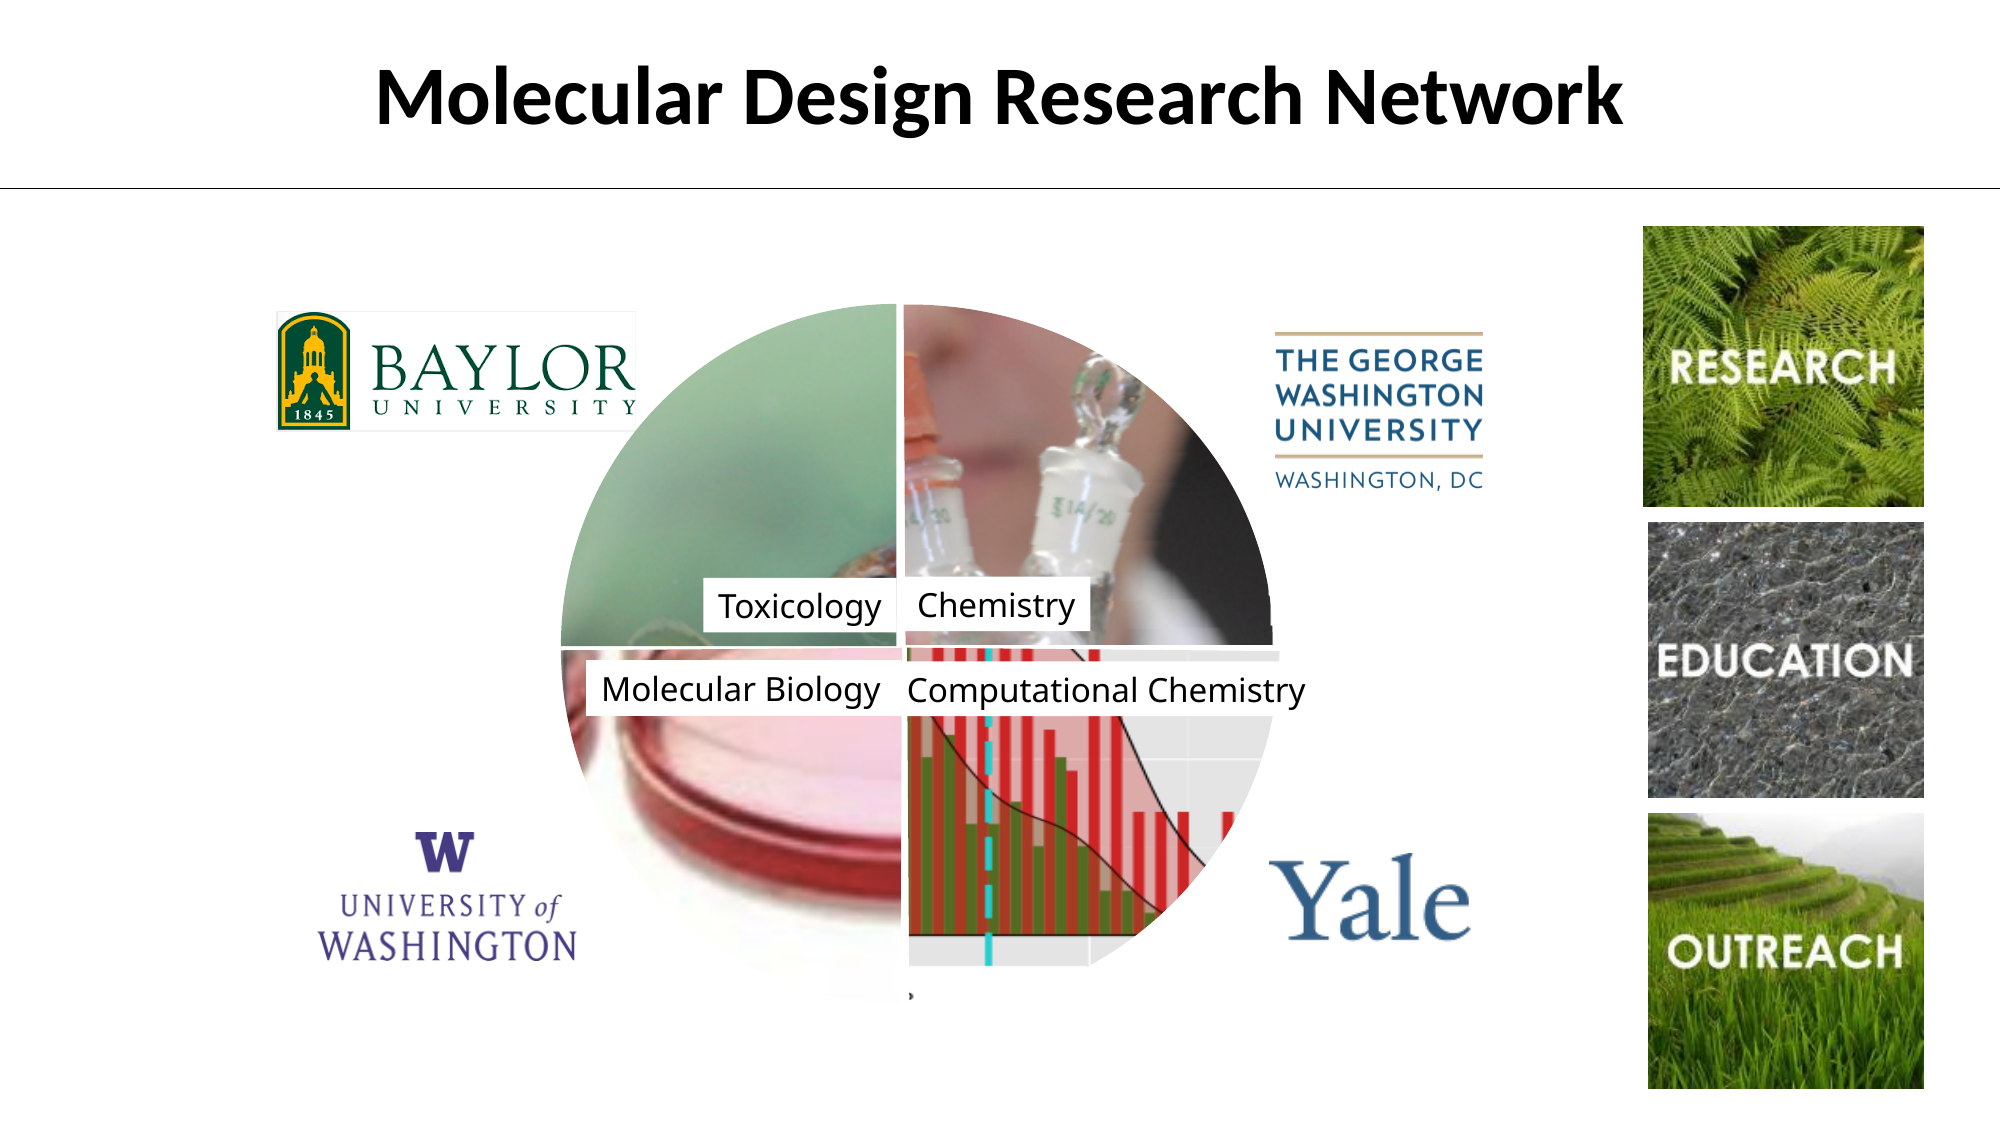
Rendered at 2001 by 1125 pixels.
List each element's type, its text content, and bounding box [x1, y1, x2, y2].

text_box Molecular Design Research Network [359, 33, 1641, 149]
picture [317, 832, 534, 961]
picture [275, 311, 534, 432]
picture [1312, 332, 1483, 491]
picture [1648, 813, 1924, 1089]
picture [1648, 522, 1924, 799]
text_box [534, 282, 1312, 1013]
picture [1312, 853, 1494, 972]
picture [1643, 226, 1924, 507]
